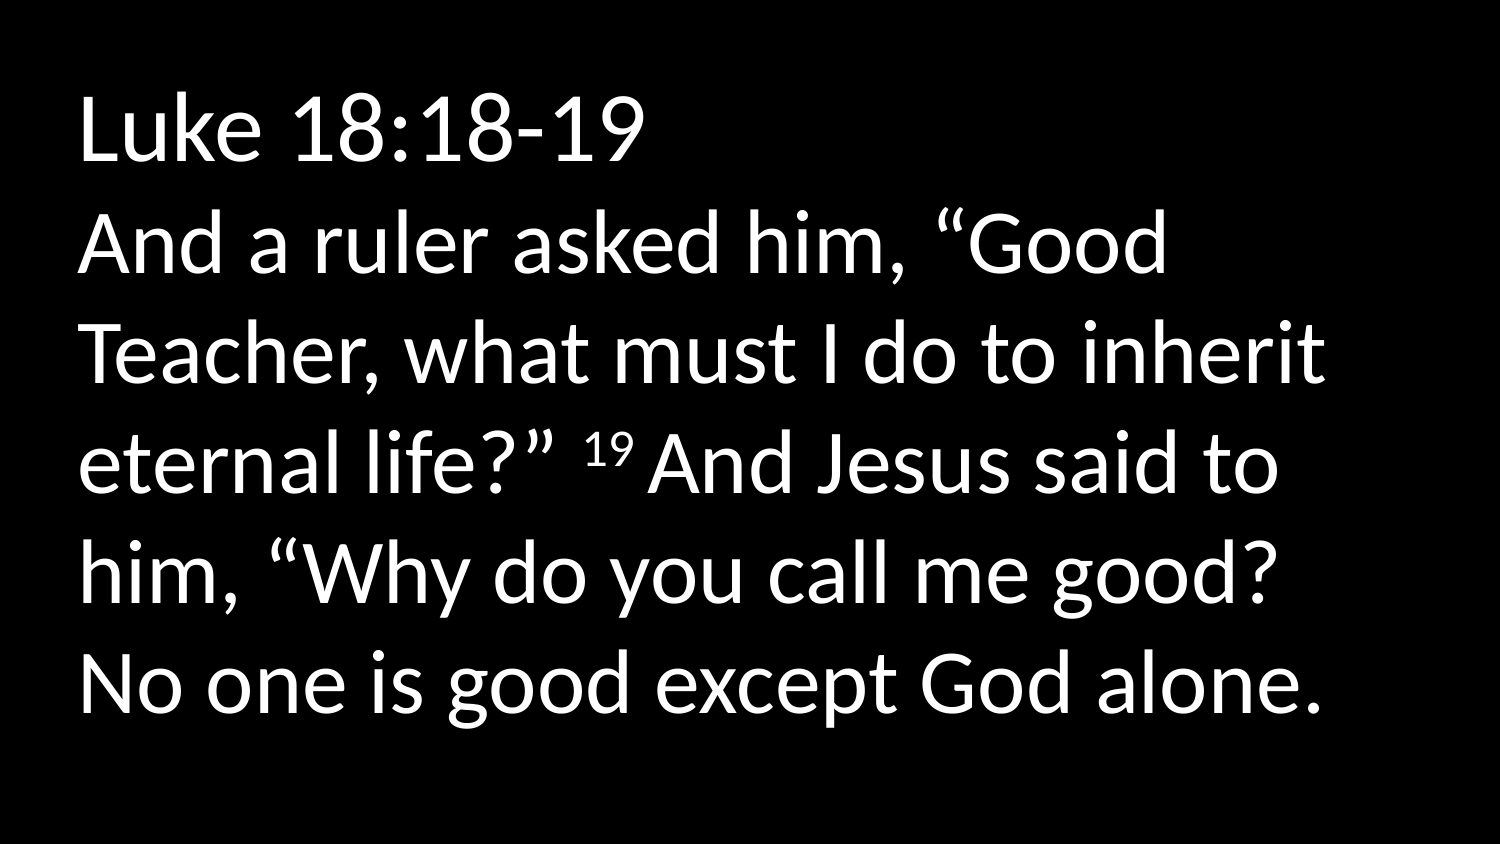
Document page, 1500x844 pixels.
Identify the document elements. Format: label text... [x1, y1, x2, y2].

text_box Luke 18:18-19 And a ruler asked him, “Good Teacher, what must I do to inherit eternal life?” 19 And Jesus said to him, “Why do you call me good? No one is good except God alone. [62, 54, 1437, 740]
